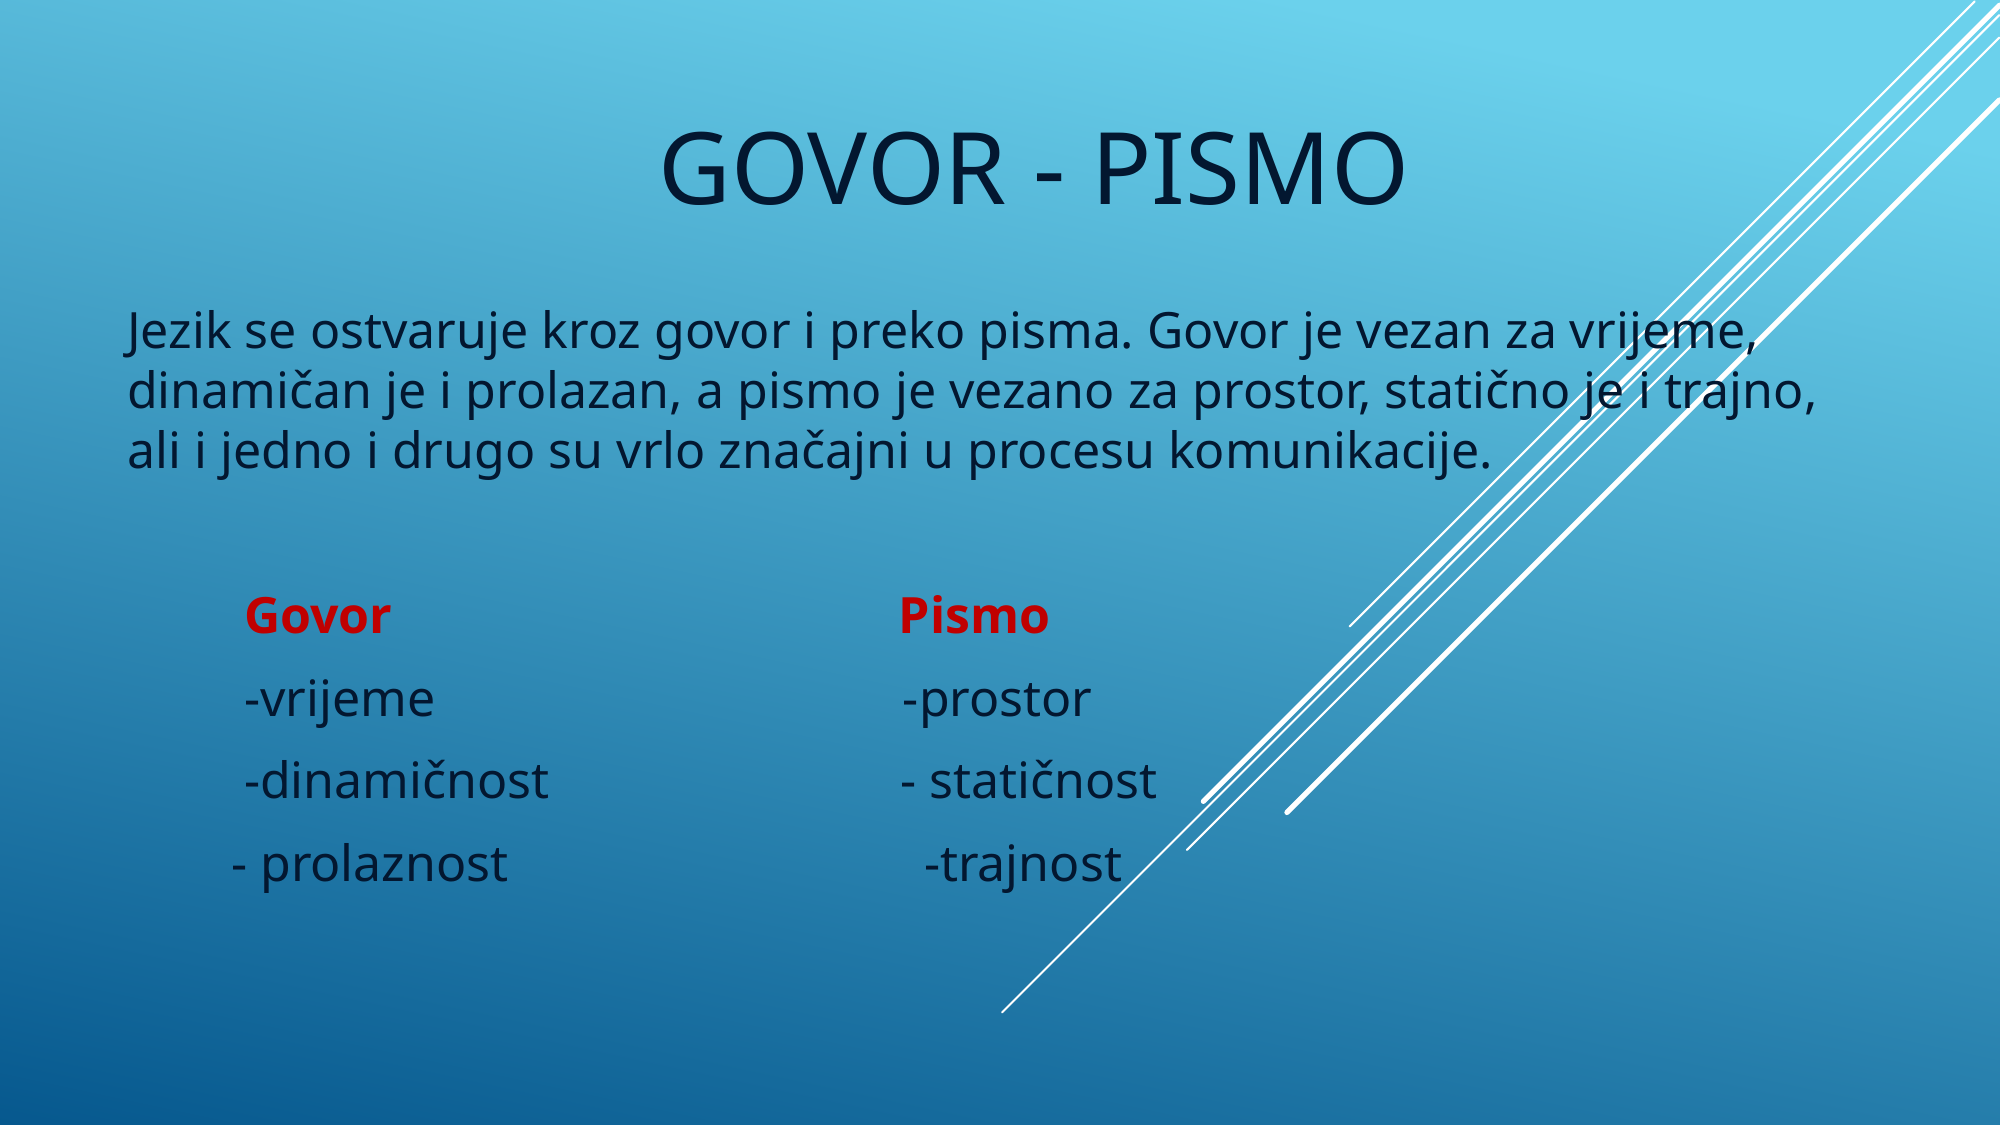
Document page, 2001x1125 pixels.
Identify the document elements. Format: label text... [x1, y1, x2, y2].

title Govor - pismo [326, 112, 1425, 233]
subtitle Jezik se ostvaruje kroz govor i preko pisma. Govor je vezan za vrijeme, dinamičan je i prolazan, a pismo je vezano za prostor, statično je i trajno, ali i jedno i drugo su vrlo značajni u procesu komunikacije. Govor Pismo -vrijeme -prostor -dinamičnost - statičnost - prolaznost -trajnost [112, 291, 1864, 950]
